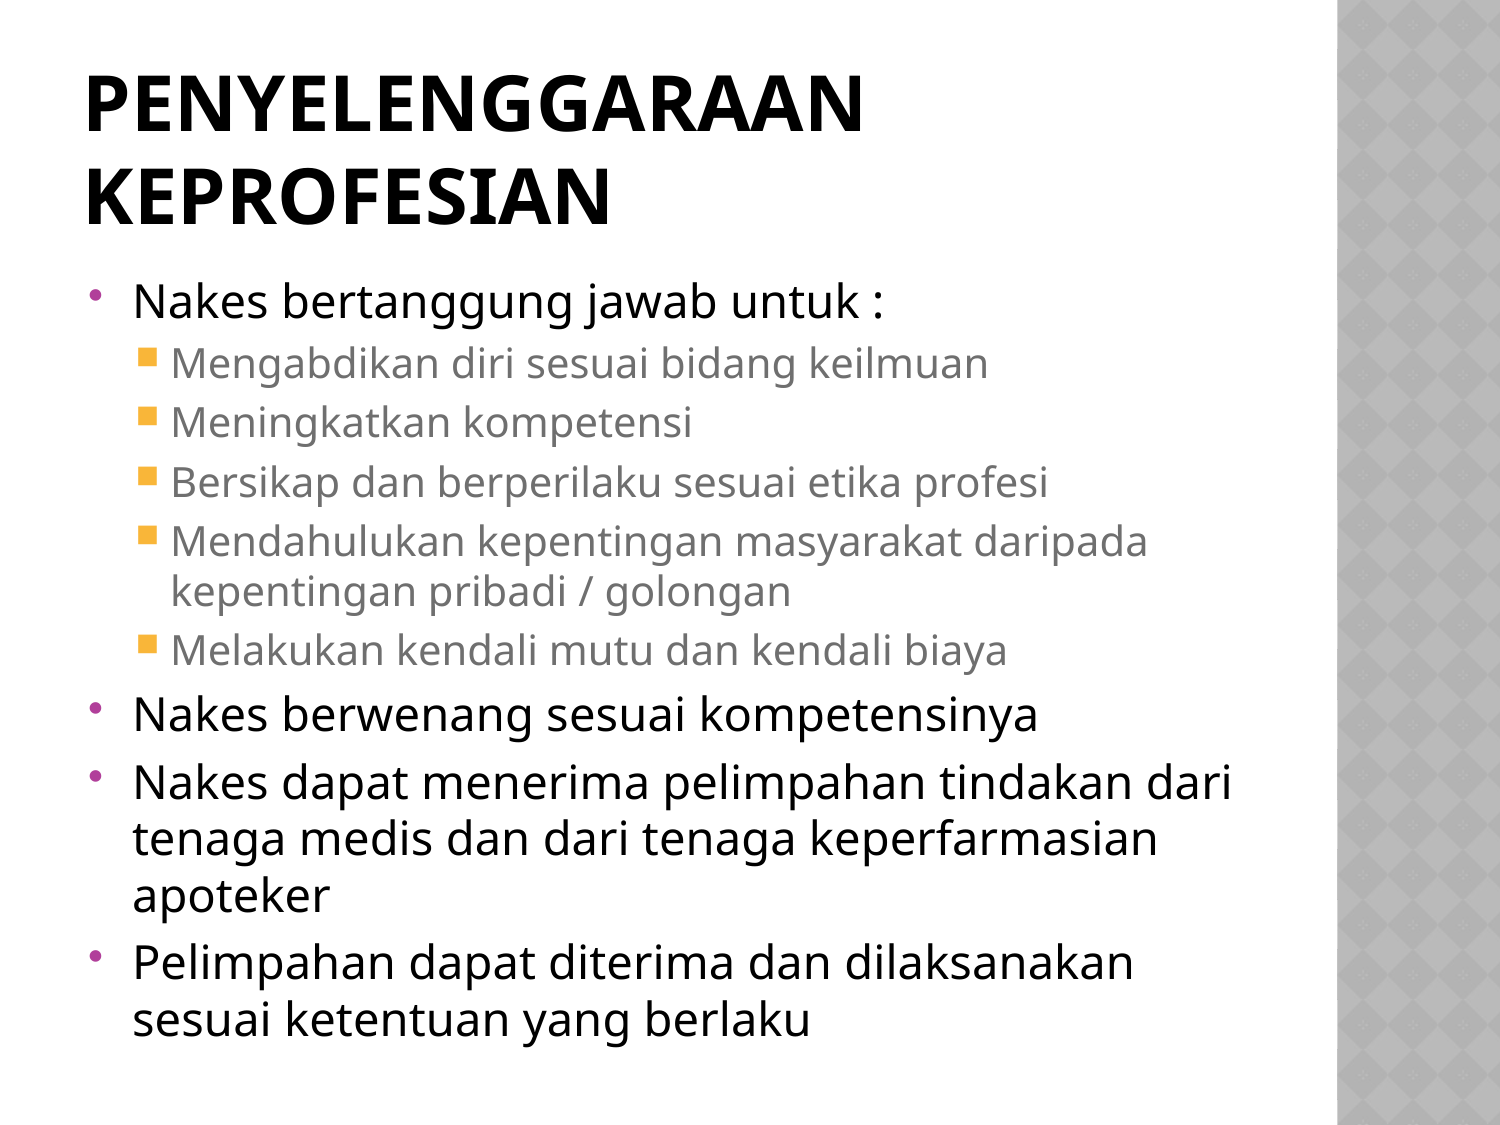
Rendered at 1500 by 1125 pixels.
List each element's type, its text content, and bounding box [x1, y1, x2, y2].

list Nakes bertanggung jawab untuk : Mengabdikan diri sesuai bidang keilmuan Meningkatkan kompetensi Bersikap dan berperilaku sesuai etika profesi Mendahulukan kepentingan masyarakat daripada kepentingan pribadi / golongan Melakukan kendali mutu dan kendali biaya Nakes berwenang sesuai kompetensinya Nakes dapat menerima pelimpahan tindakan dari tenaga medis dan dari tenaga keperfarmasian apoteker Pelimpahan dapat diterima dan dilaksanakan sesuai ketentuan yang berlaku [75, 264, 1263, 1059]
title Penyelenggaraan keprofesian [75, 52, 1263, 240]
